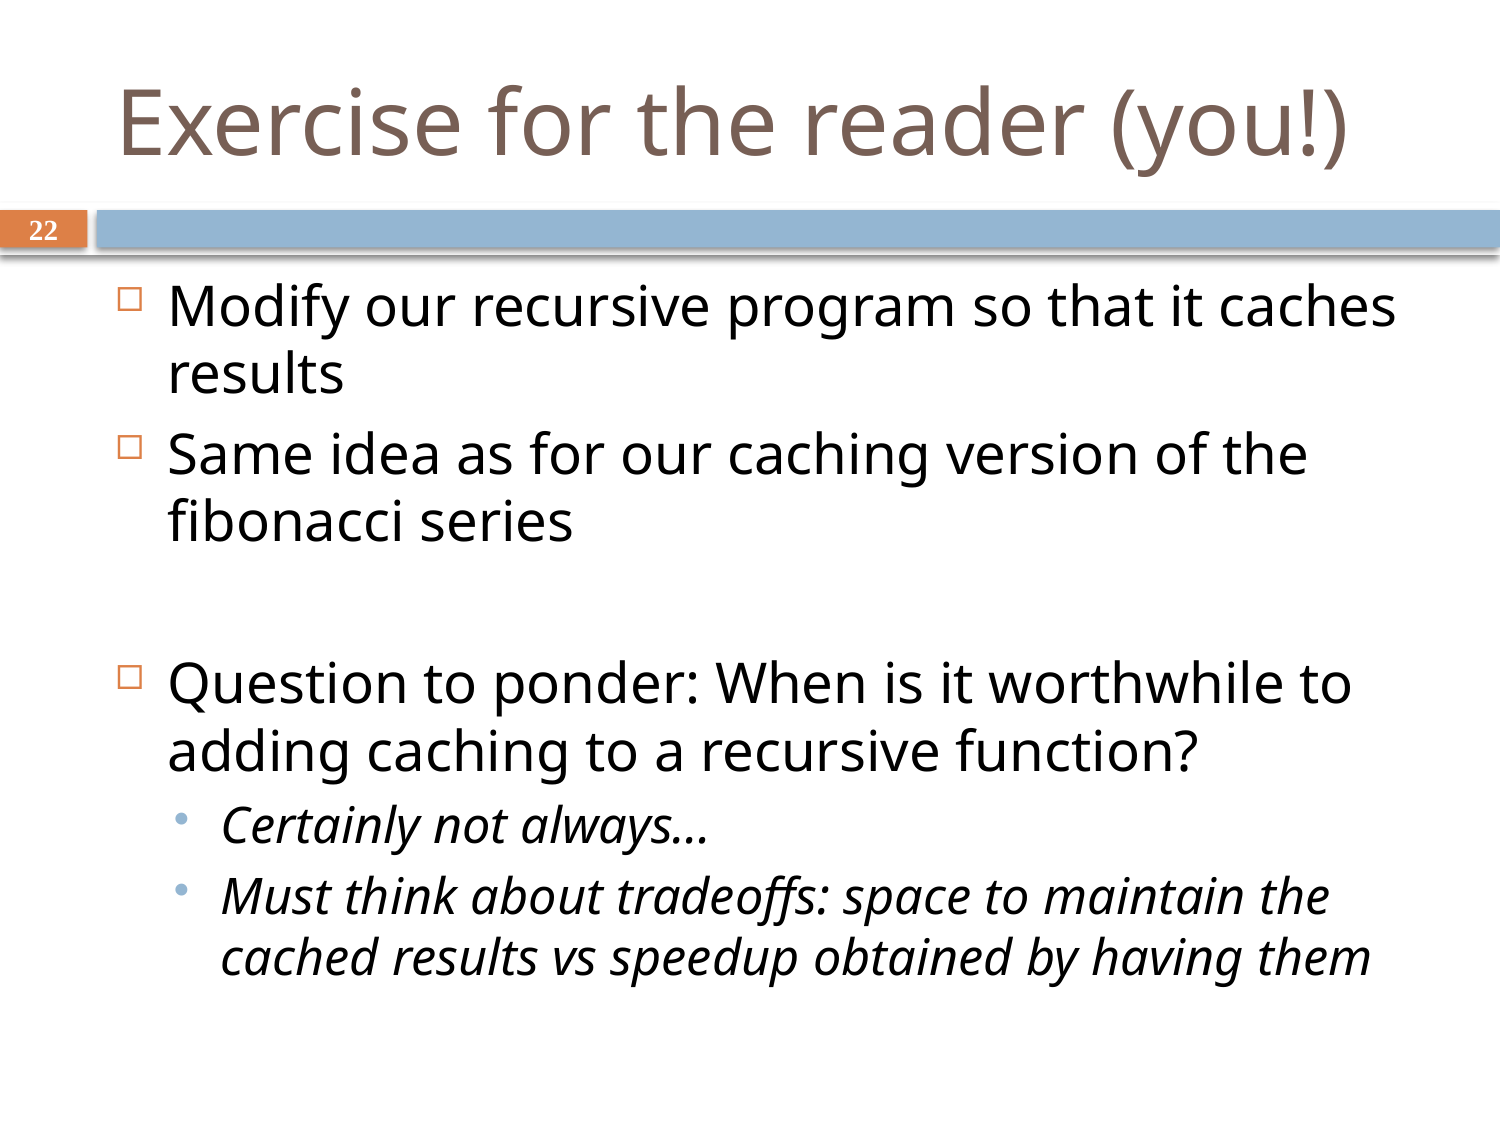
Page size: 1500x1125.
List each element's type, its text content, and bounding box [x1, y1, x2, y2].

title Exercise for the reader (you!) [100, 37, 1438, 200]
list Modify our recursive program so that it caches results Same idea as for our caching version of the fibonacci series Question to ponder: When is it worthwhile to adding caching to a recursive function? Certainly not always… Must think about tradeoffs: space to maintain the cached results vs speedup obtained by having them [100, 262, 1438, 1000]
slide_number 22 [0, 208, 88, 249]
